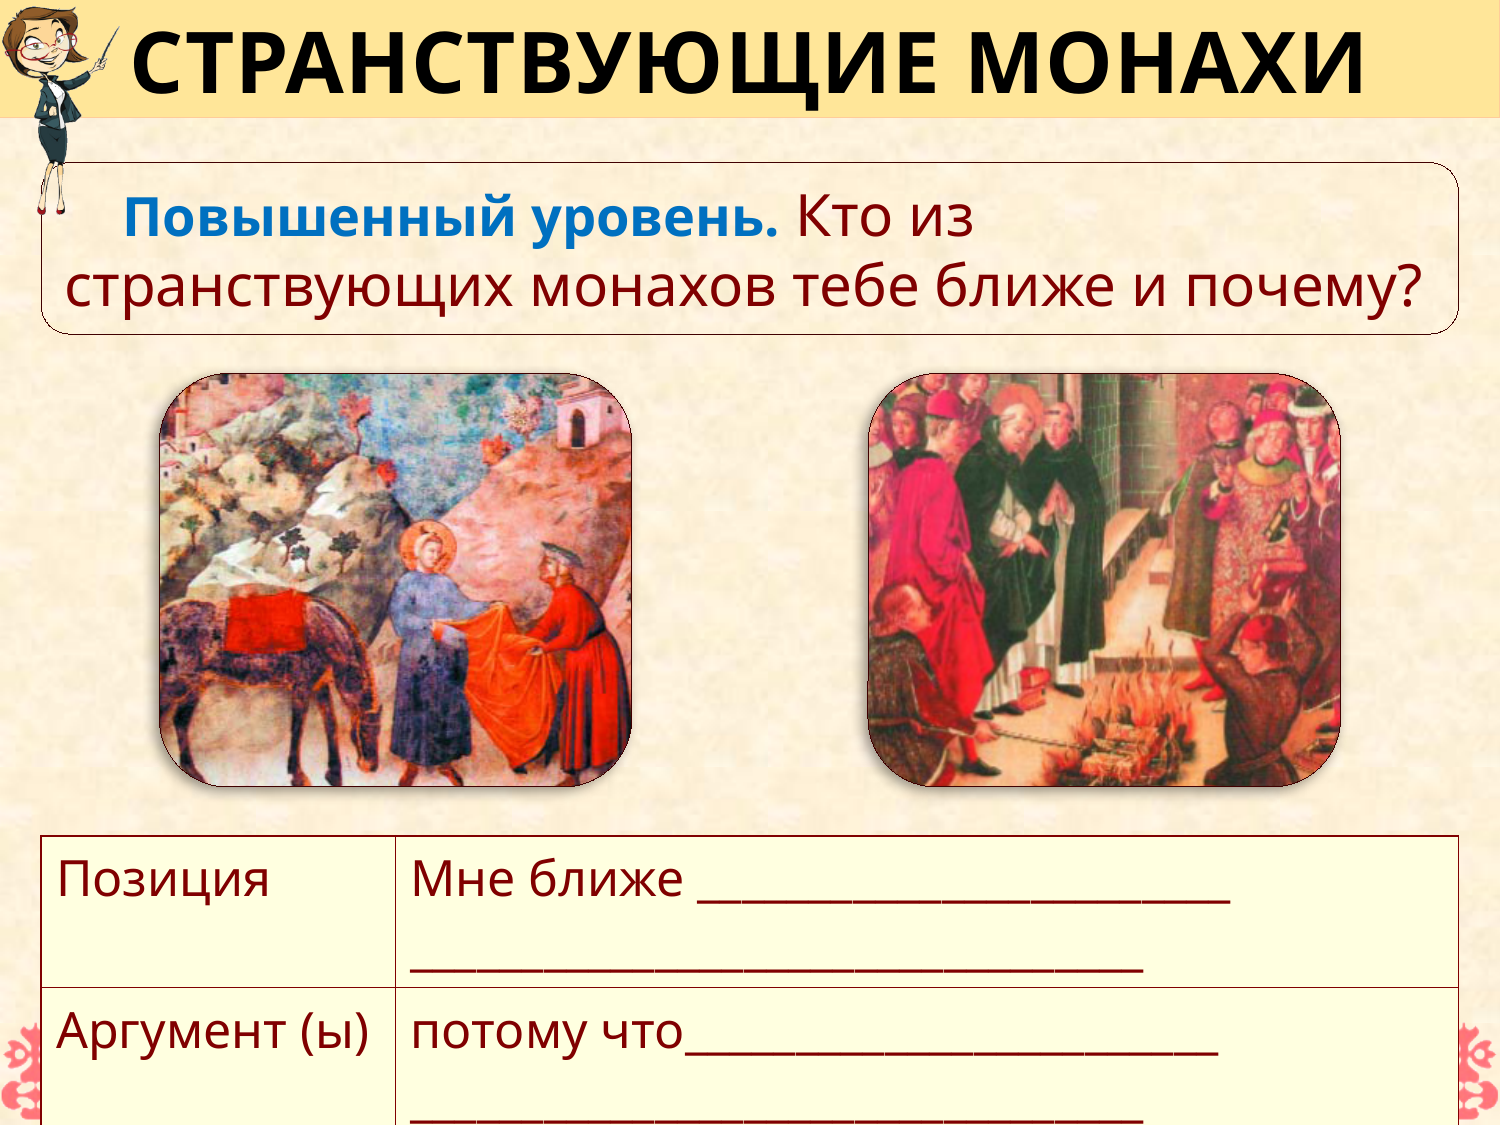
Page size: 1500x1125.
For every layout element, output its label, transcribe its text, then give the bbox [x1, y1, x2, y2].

table_cell потому что________________________ _________________________________ [396, 988, 1458, 1125]
picture [0, 0, 1500, 1125]
text_box Повышенный уровень. Кто из странствующих монахов тебе ближе и почему? [41, 162, 1459, 335]
table_header Мне ближе ________________________ _________________________________ [396, 837, 1458, 987]
table_cell Аргумент (ы) [42, 988, 395, 1125]
table_header Позиция [42, 837, 395, 987]
title СТРАНСТВУЮЩИЕ МОНАХИ [124, 0, 1459, 119]
